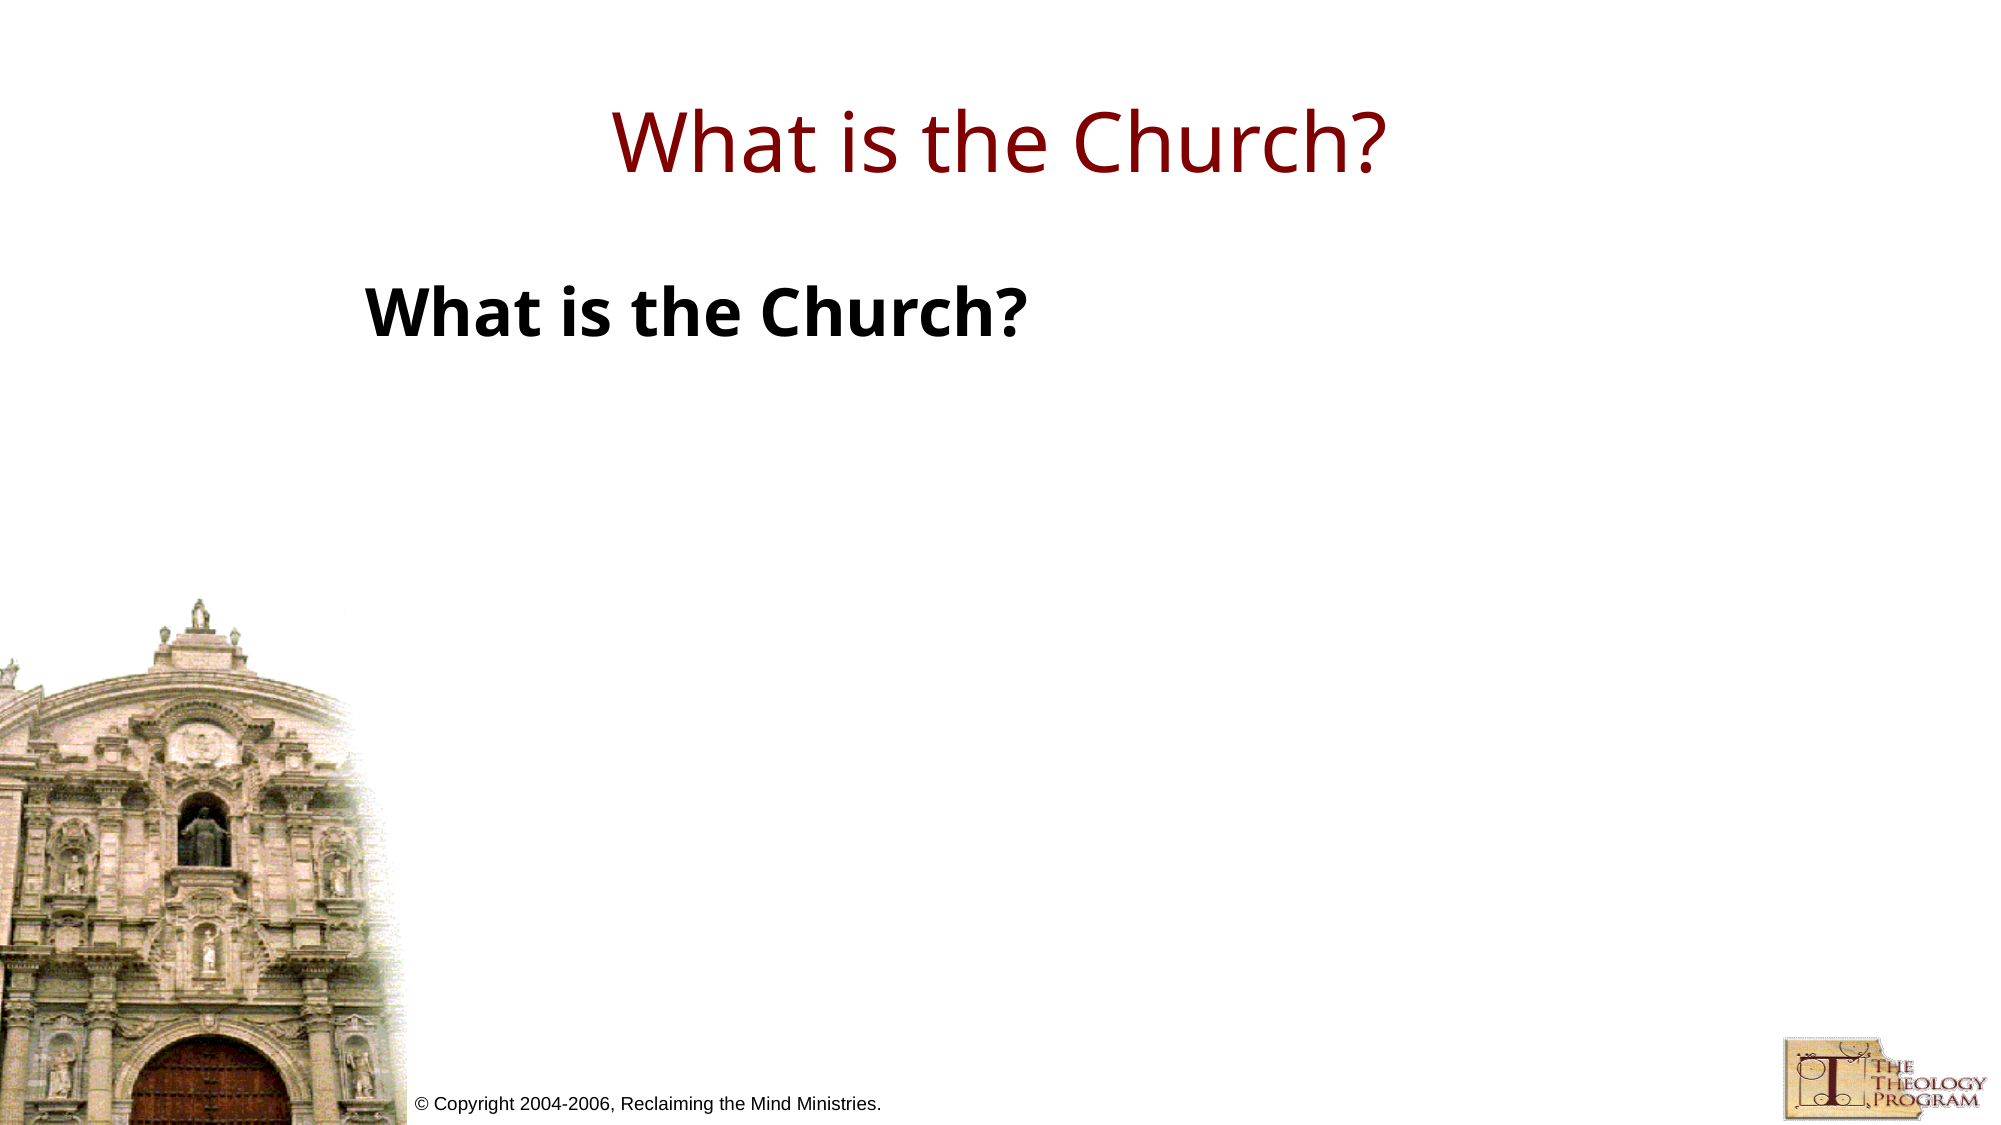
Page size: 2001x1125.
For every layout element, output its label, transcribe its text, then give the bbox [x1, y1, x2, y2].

list What is the Church? [350, 262, 1900, 1005]
title What is the Church? [99, 45, 1900, 233]
picture [0, 562, 407, 1125]
picture [1783, 1037, 1988, 1121]
